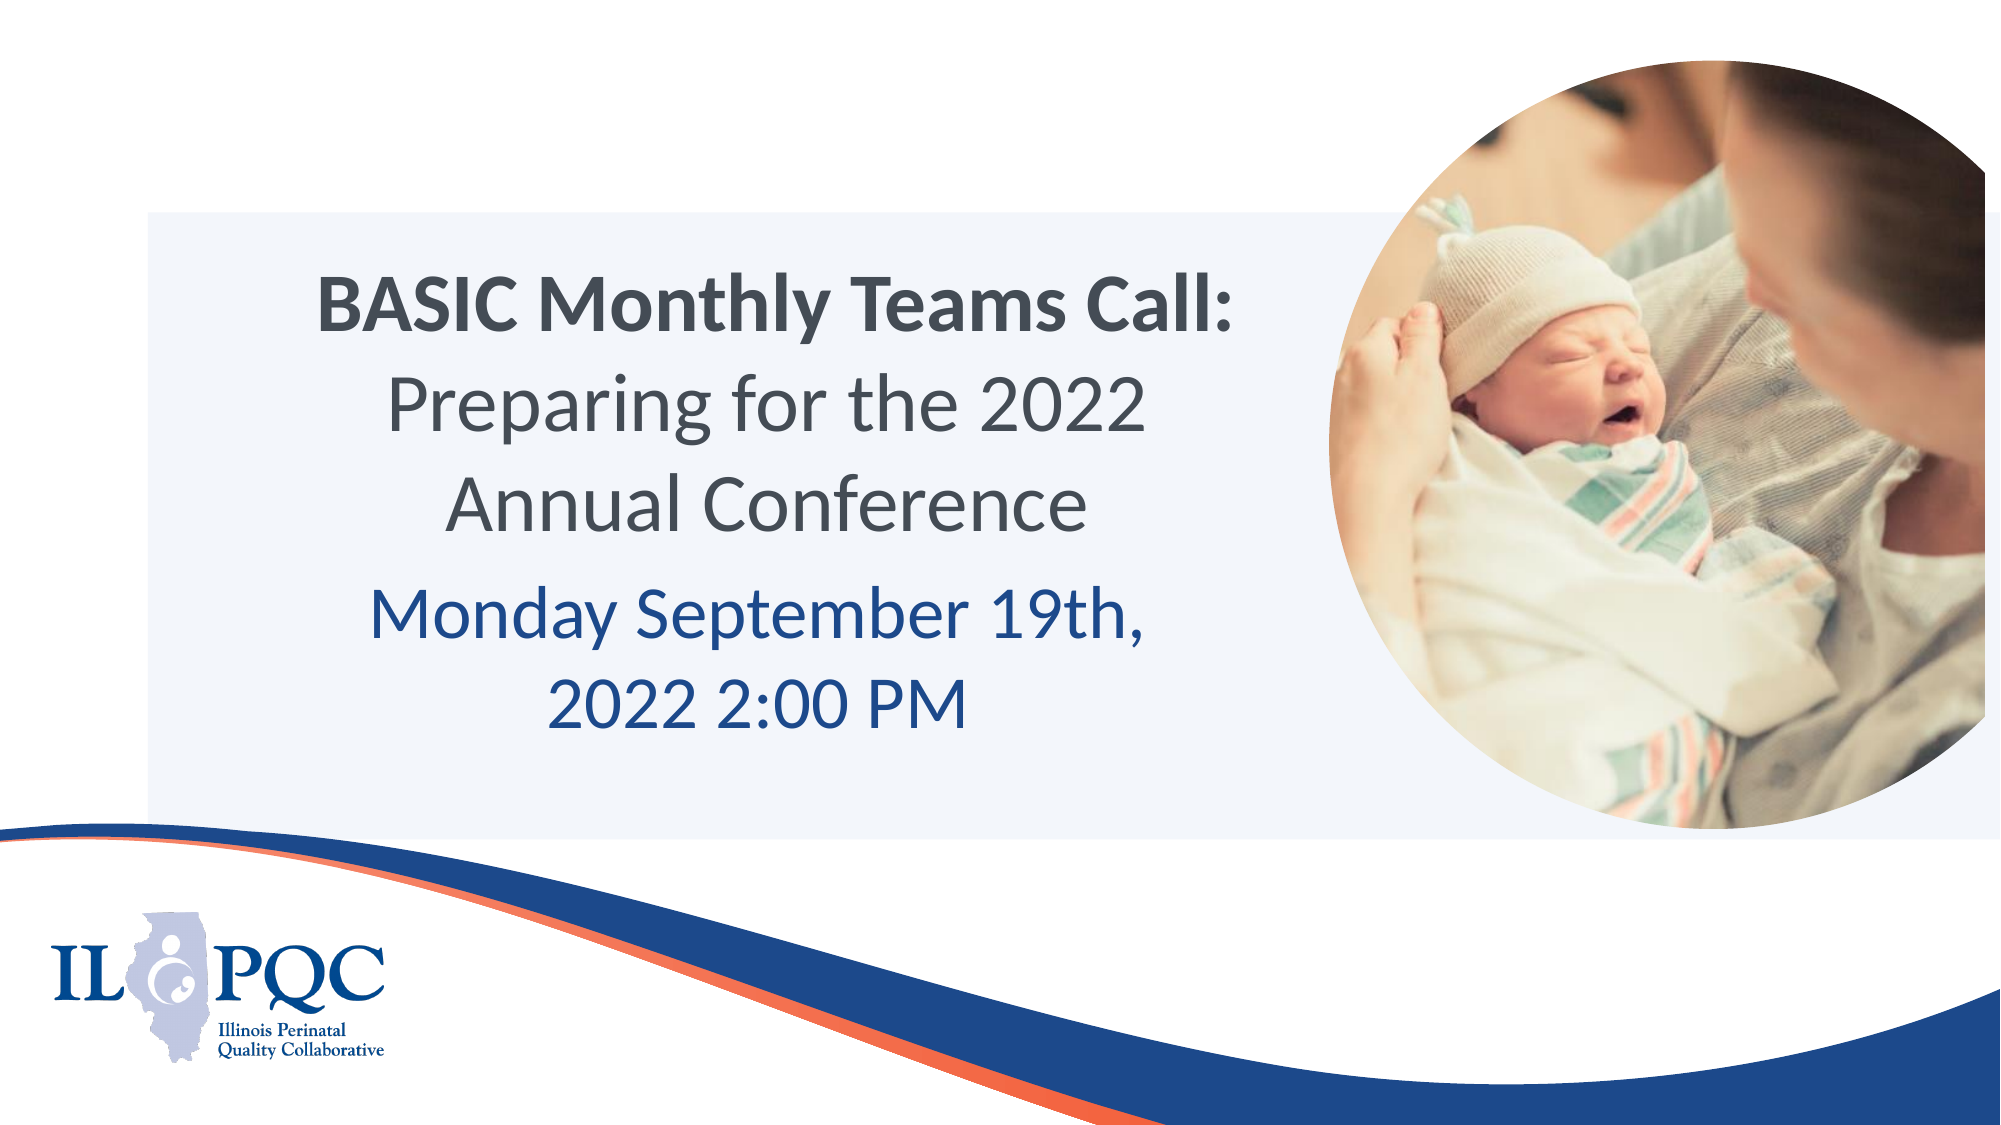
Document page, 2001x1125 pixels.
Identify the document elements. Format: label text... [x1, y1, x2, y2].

picture [1329, 60, 1985, 829]
title BASIC Monthly Teams Call: Preparing for the 2022 Annual Conference [242, 256, 1311, 556]
picture [51, 912, 384, 1063]
subtitle Monday September 19th, 2022 2:00 PM [312, 556, 1204, 718]
